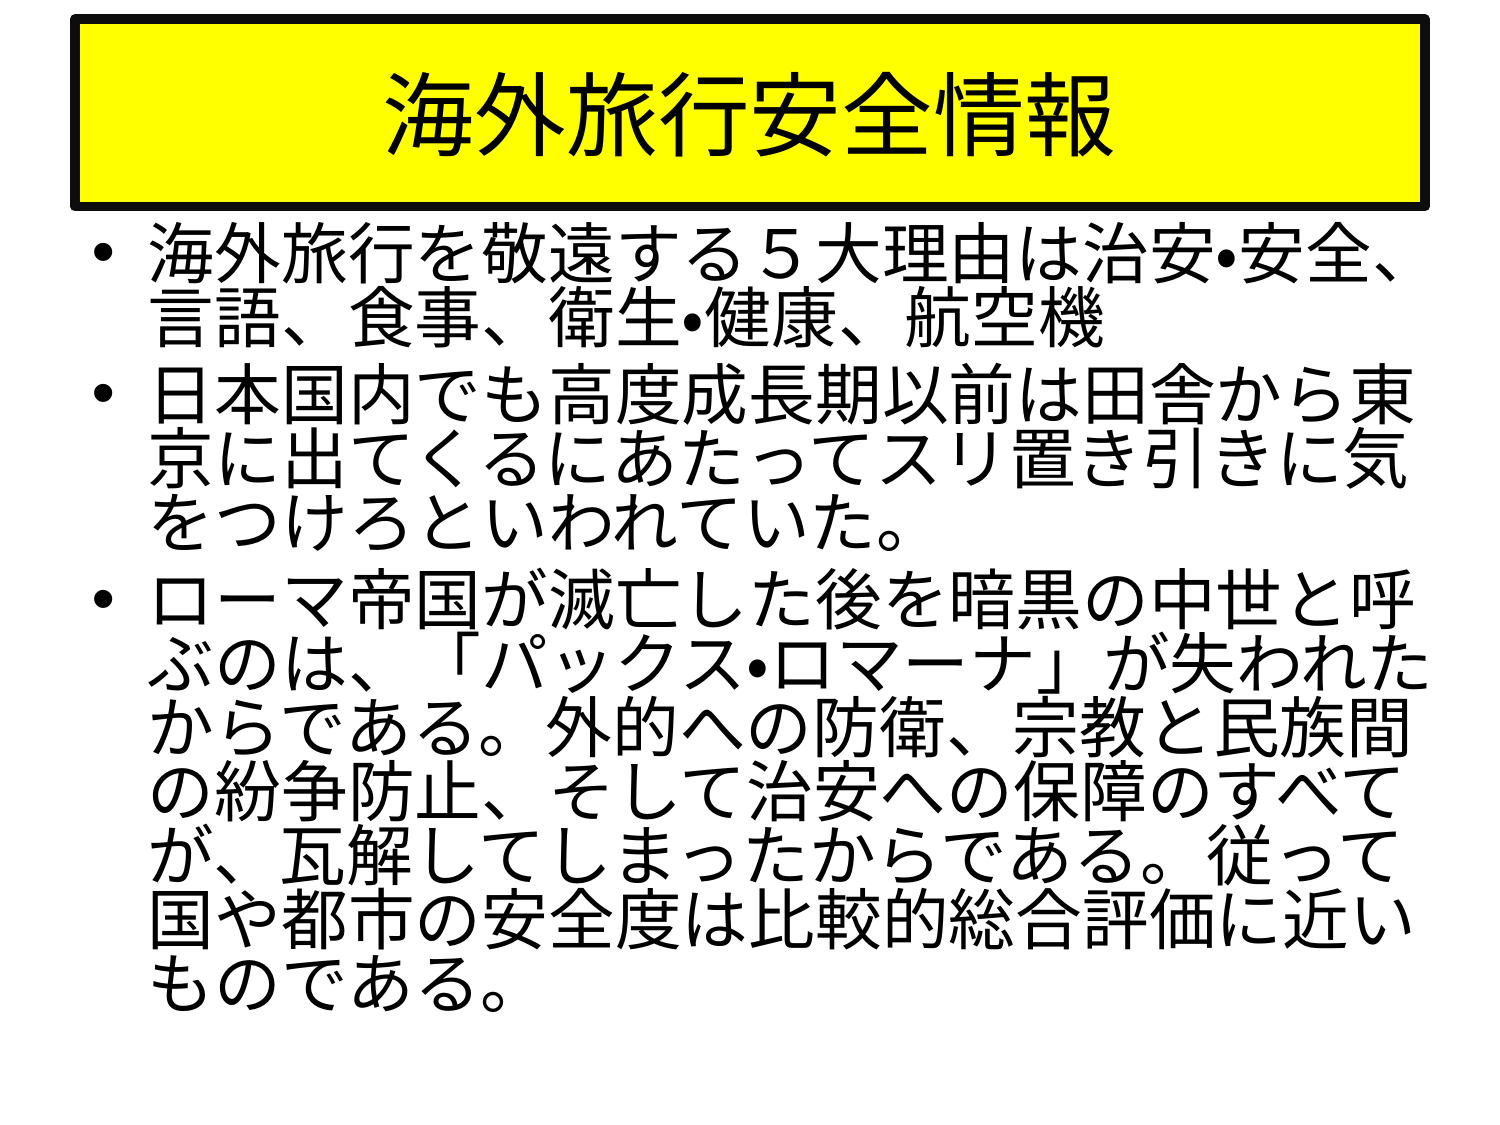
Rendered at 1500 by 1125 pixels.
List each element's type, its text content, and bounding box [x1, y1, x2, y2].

title 海外旅行安全情報 [75, 19, 1425, 207]
list 海外旅行を敬遠する５大理由は治安・安全、言語、食事、衛生・健康、航空機 日本国内でも高度成長期以前は田舎から東京に出てくるにあたってスリ置き引きに気をつけろといわれていた。 ローマ帝国が滅亡した後を暗黒の中世と呼ぶのは、「パックス・ロマーナ」が失われたからである。外的への防衛、宗教と民族間の紛争防止、そして治安への保障のすべてが、瓦解してしまったからである。従って国や都市の安全度は比較的総合評価に近いものである。 [76, 219, 1459, 1125]
